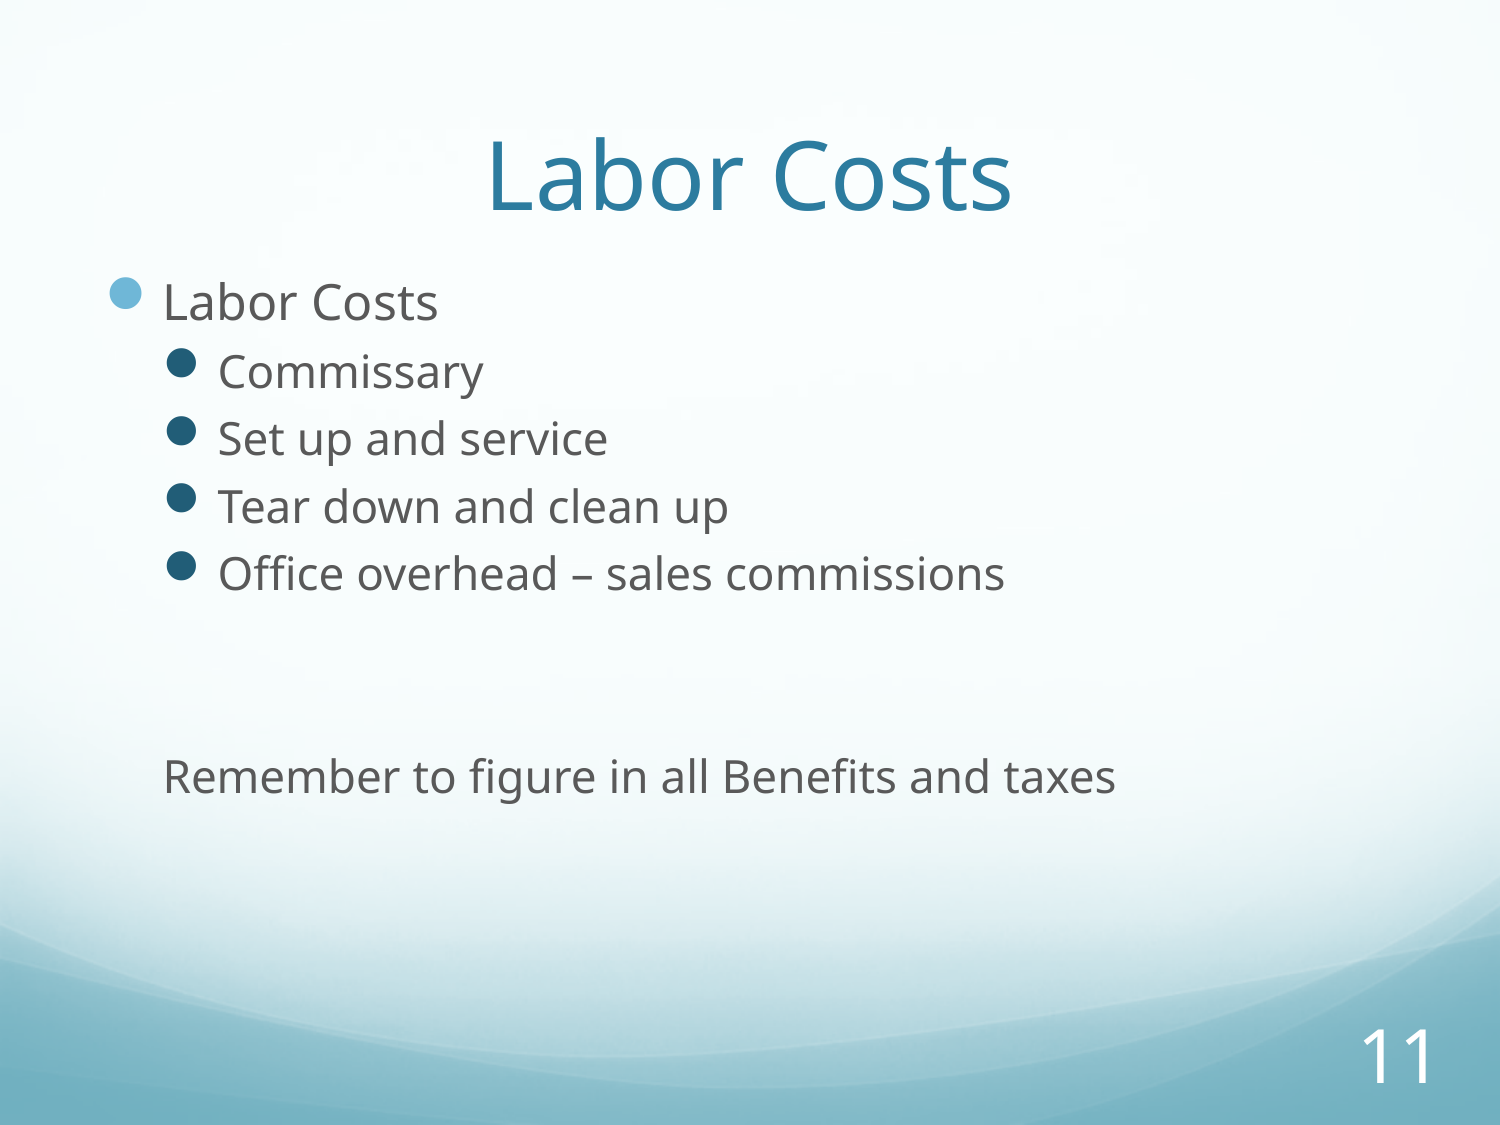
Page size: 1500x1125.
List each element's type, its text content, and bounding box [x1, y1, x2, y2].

title Labor Costs [90, 17, 1410, 237]
list Labor Costs Commissary Set up and service Tear down and clean up Office overhead – sales commissions Remember to figure in all Benefits and taxes [90, 262, 1410, 975]
slide_number 11 [1295, 1029, 1459, 1090]
